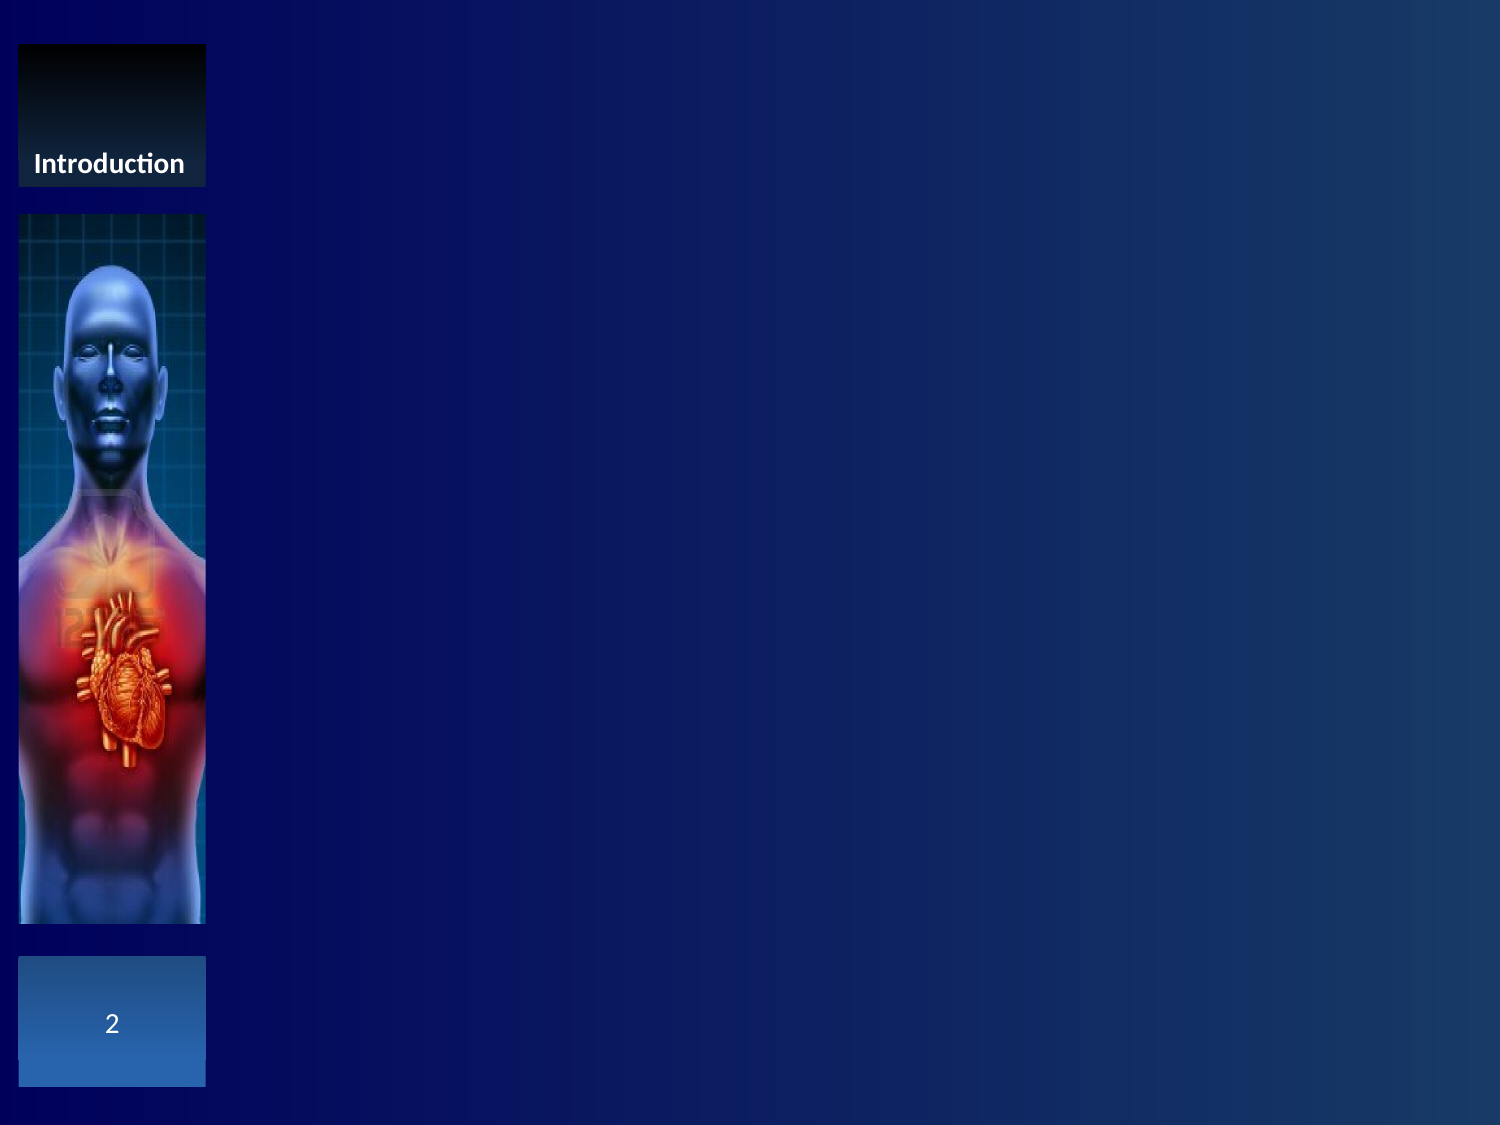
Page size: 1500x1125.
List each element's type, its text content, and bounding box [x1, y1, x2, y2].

slide_number 2 [18, 956, 206, 1087]
title Introduction [18, 44, 206, 187]
picture [18, 214, 206, 924]
